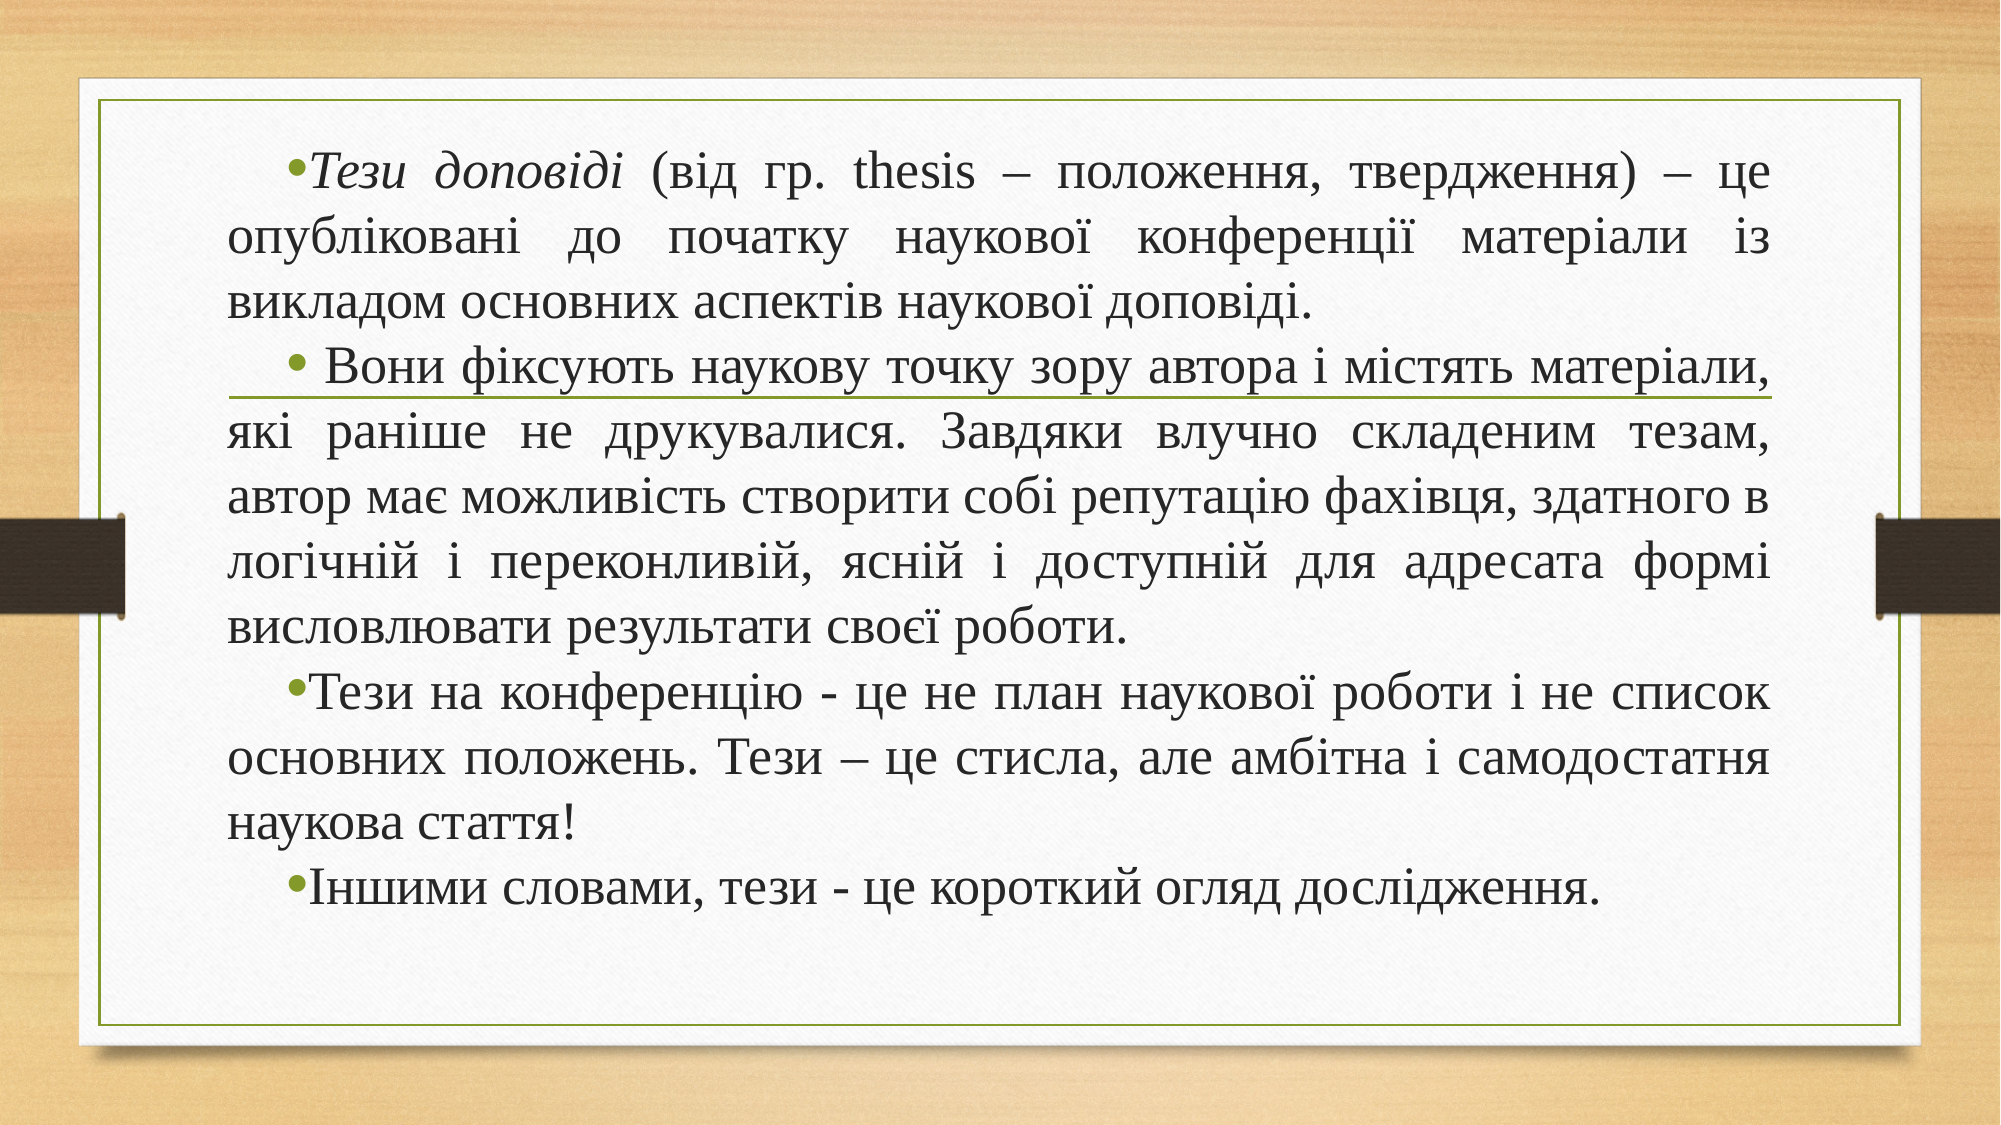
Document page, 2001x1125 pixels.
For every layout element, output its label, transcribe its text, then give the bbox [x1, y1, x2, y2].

picture [0, 0, 2001, 1125]
list Тези доповіді (від гр. thesis – положення, твердження) – це опубліковані до початку наукової конференції матеріали із викладом основних аспектів наукової доповіді. Вони фіксують наукову точку зору автора і містять матеріали, які раніше не друкувалися. Завдяки влучно складеним тезам, автор має можливість створити собі репутацію фахівця, здатного в логічній і переконливій, ясній і доступній для адресата формі висловлювати результати своєї роботи. Тези на конференцію - це не план наукової роботи і не список основних положень. Тези – це стисла, але амбітна і самодостатня наукова стаття! Іншими словами, тези - це короткий огляд дослідження. [212, 126, 1788, 964]
